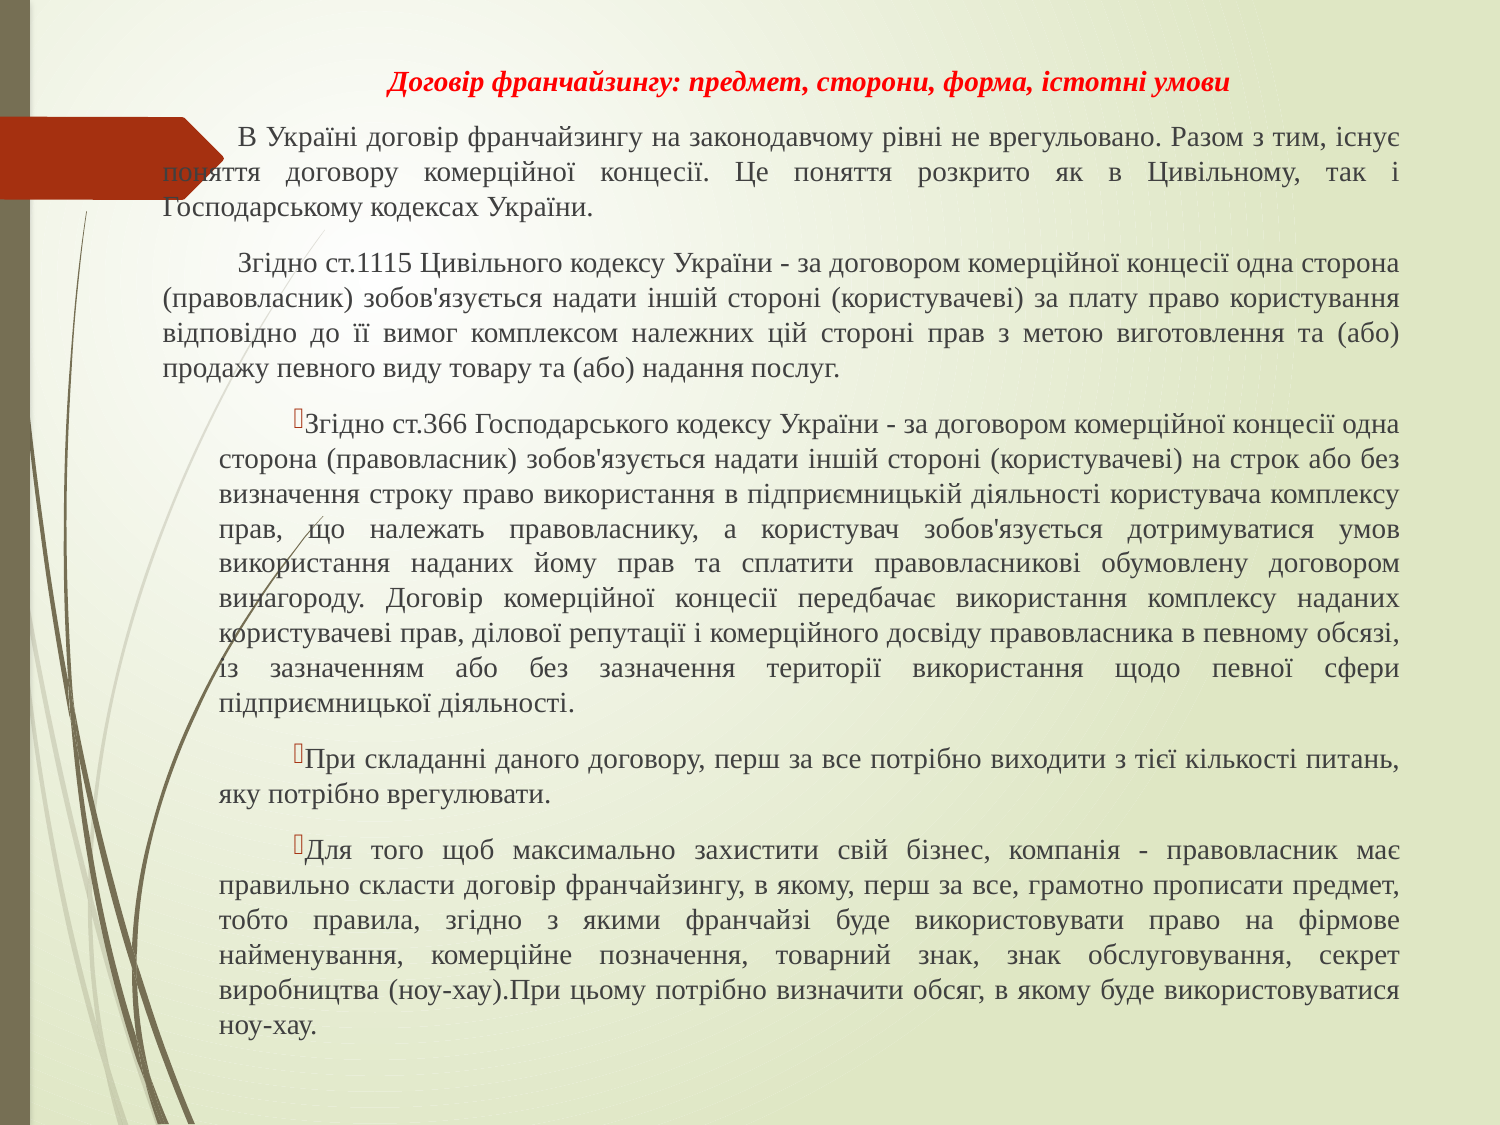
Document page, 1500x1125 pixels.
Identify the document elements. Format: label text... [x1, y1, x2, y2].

list Договір франчайзингу: предмет, сторони, форма, істотні умови В Україні договір франчайзингу на законодавчому рівні не врегульовано. Разом з тим, існує поняття договору комерційної концесії. Це поняття розкрито як в Цивільному, так і Господарському кодексах України. Згідно ст.1115 Цивільного кодексу України - за договором комерційної концесії одна сторона (правовласник) зобов'язується надати іншій стороні (користувачеві) за плату право користування відповідно до її вимог комплексом належних цій стороні прав з метою виготовлення та (або) продажу певного виду товару та (або) надання послуг. Згідно ст.366 Господарського кодексу України - за договором комерційної концесії одна сторона (правовласник) зобов'язується надати іншій стороні (користувачеві) на строк або без визначення строку право використання в підприємницькій діяльності користувача комплексу прав, що належать правовласнику, а користувач зобов'язується дотримуватися умов використання наданих йому прав та сплатити правовласникові обумовлену договором винагороду. Договір комерційної концесії передбачає використання комплексу наданих користувачеві прав, ділової репутації і комерційного досвіду правовласника в певному обсязі, із зазначенням або без зазначення території використання щодо певної сфери підприємницької діяльності. При складанні даного договору, перш за все потрібно виходити з тієї кількості питань, яку потрібно врегулювати. Для того щоб максимально захистити свій бізнес, компанія - правовласник має правильно скласти договір франчайзингу, в якому, перш за все, грамотно прописати предмет, тобто правила, згідно з якими франчайзі буде використовувати право на фірмове найменування, комерційне позначення, товарний знак, знак обслуговування, секрет виробництва (ноу-хау).При цьому потрібно визначити обсяг, в якому буде використовуватися ноу-хау. [147, 54, 1417, 1071]
